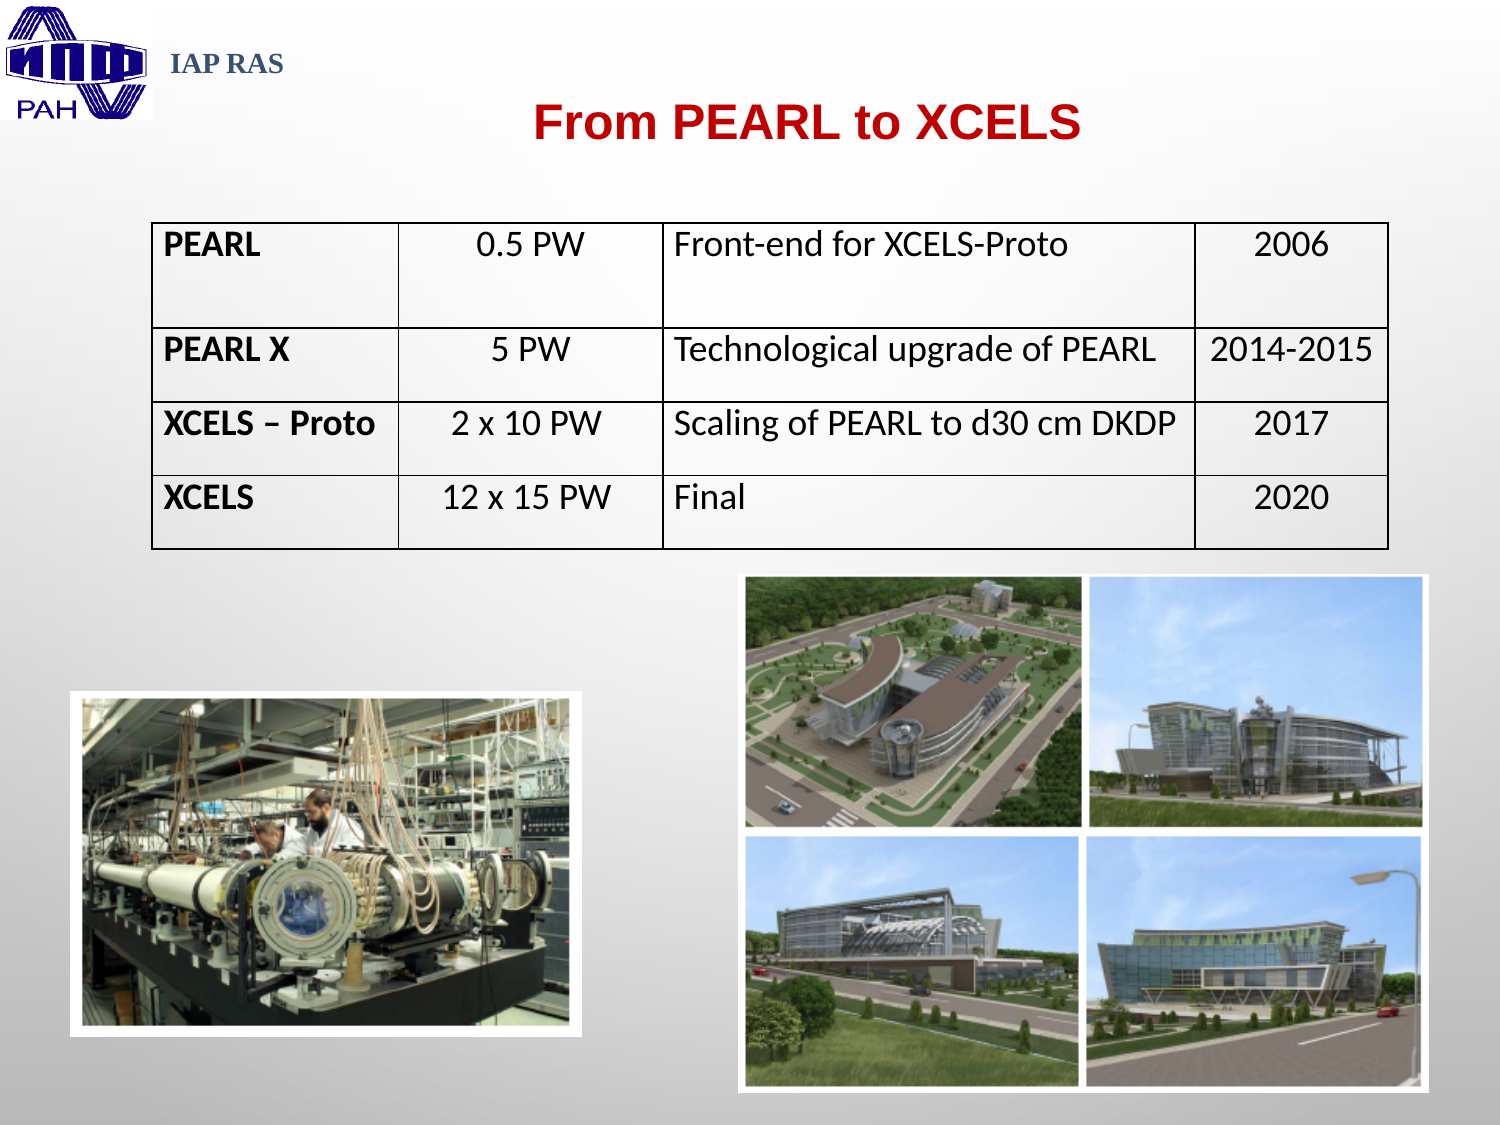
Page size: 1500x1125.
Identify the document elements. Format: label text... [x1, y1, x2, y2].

table_cell Scaling of PEARL to d30 cm DKDP [664, 403, 1194, 475]
table_cell XCELS [153, 476, 398, 548]
table_cell Final [664, 476, 1194, 548]
table_cell PEARL X [153, 329, 398, 401]
table_cell 2017 [1196, 403, 1387, 475]
table_cell 2014-2015 [1196, 329, 1387, 401]
text_box IAP RAS [158, 36, 300, 87]
table_cell XCELS – Proto [153, 403, 398, 475]
table_header 0.5 PW [399, 224, 662, 327]
table_header 2006 [1196, 224, 1387, 327]
table_header Front-end for XCELS-Proto [664, 224, 1194, 327]
table_cell 2 x 10 PW [399, 403, 662, 475]
table_header PEARL [153, 224, 398, 327]
picture [0, 0, 1500, 1125]
table_cell 12 x 15 PW [399, 476, 662, 548]
table_cell Technological upgrade of PEARL [664, 329, 1194, 401]
text_box From PEARL to XCELS [518, 81, 1097, 157]
table_cell 5 PW [399, 329, 662, 401]
table_cell 2020 [1196, 476, 1387, 548]
